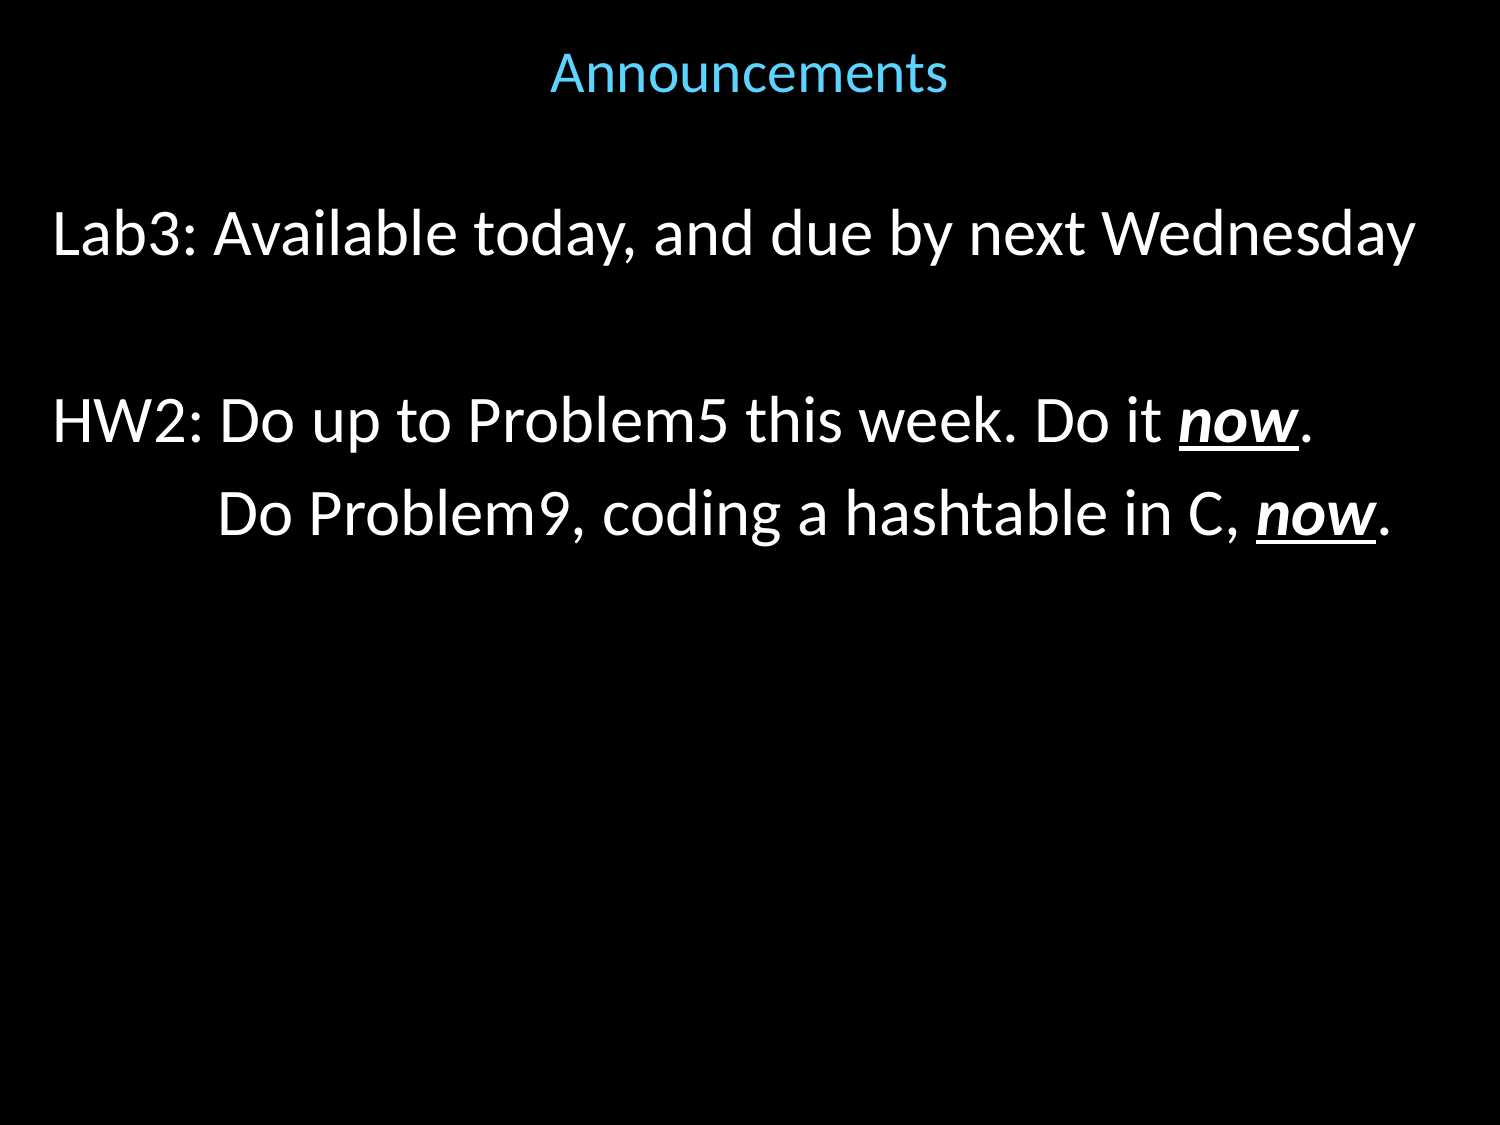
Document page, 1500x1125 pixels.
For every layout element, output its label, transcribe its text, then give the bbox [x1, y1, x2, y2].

list Lab3: Available today, and due by next Wednesday HW2: Do up to Problem5 this week. Do it now. Do Problem9, coding a hashtable in C, now. [37, 87, 1500, 1125]
title Announcements [37, 24, 1463, 87]
